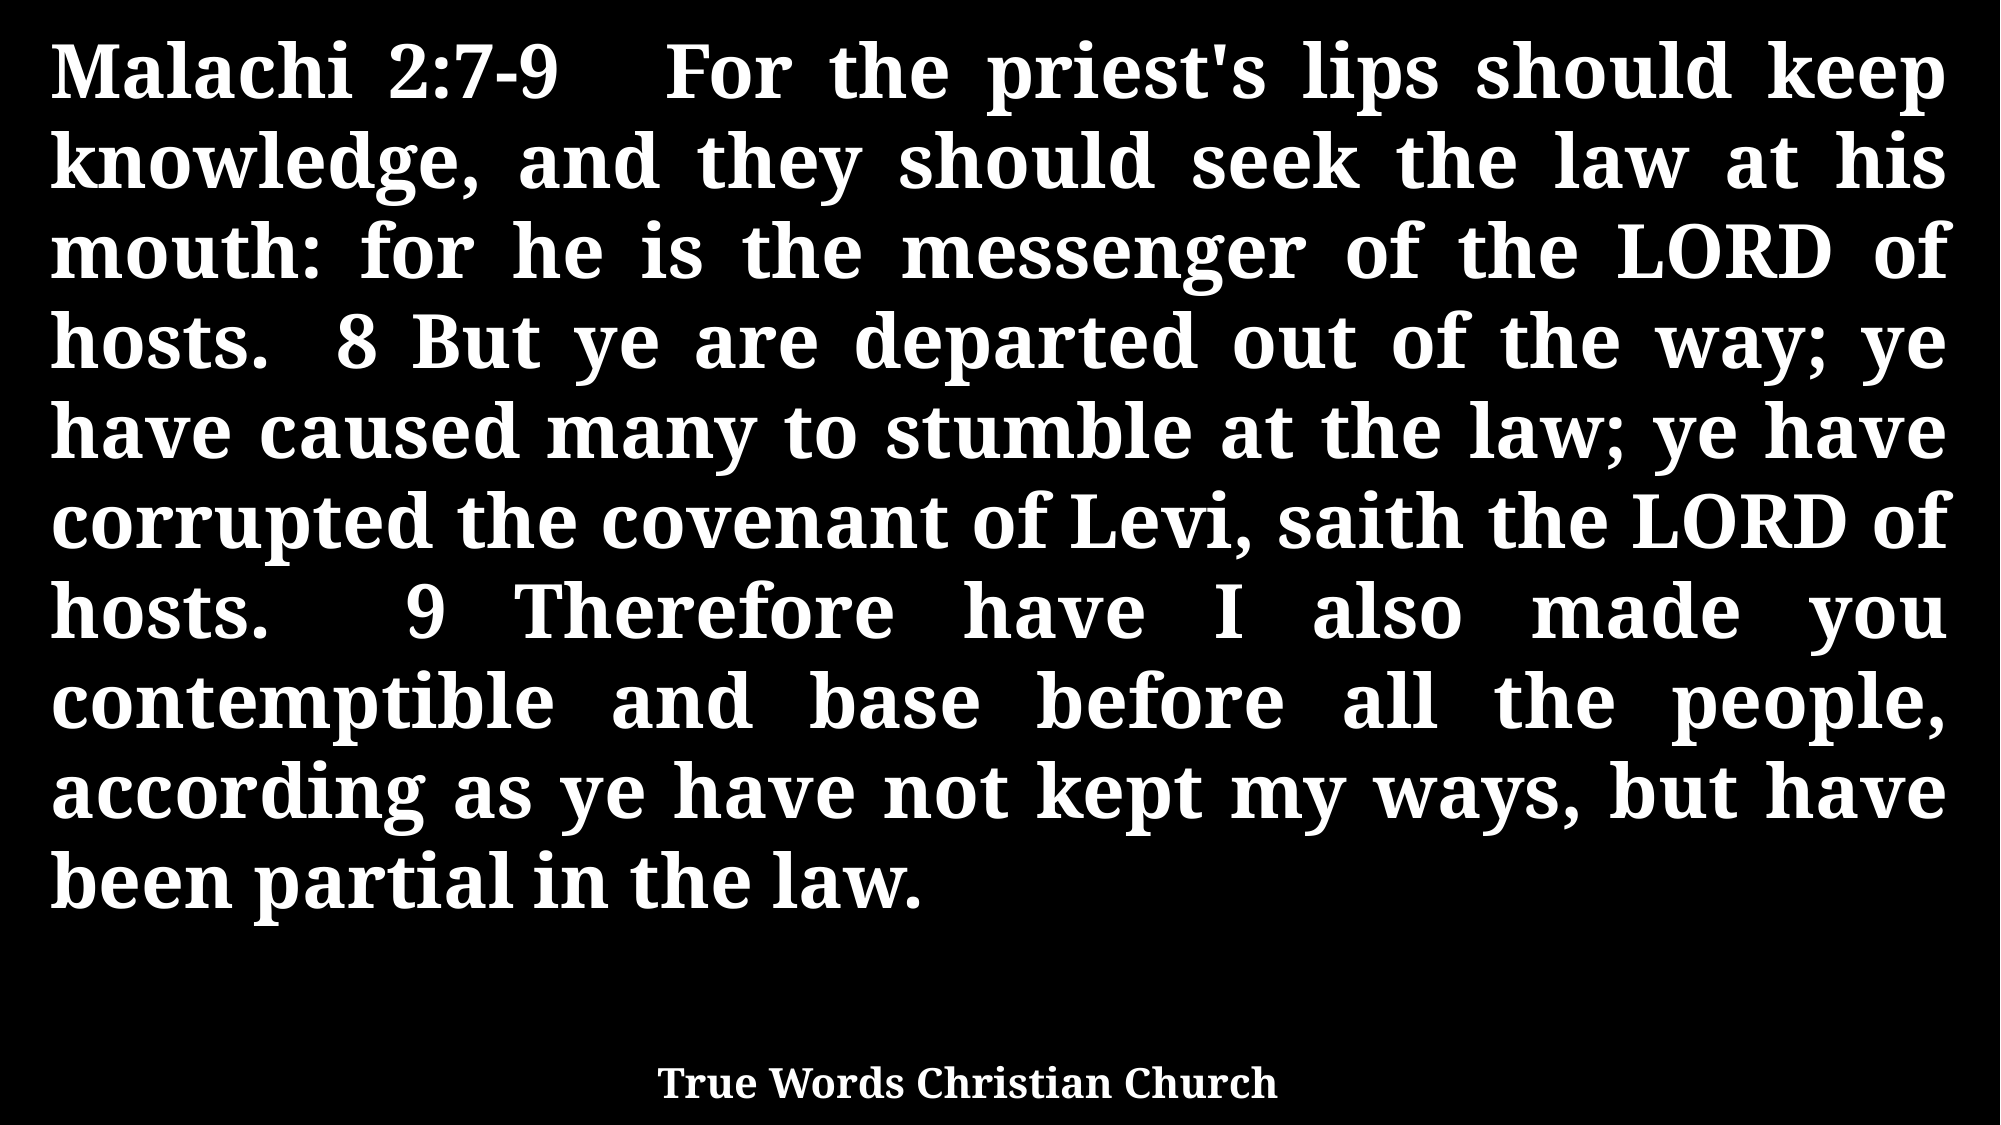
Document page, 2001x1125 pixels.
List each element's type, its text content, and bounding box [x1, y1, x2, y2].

text_box Malachi 2:7-9 For the priest's lips should keep knowledge, and they should seek the law at his mouth: for he is the messenger of the LORD of hosts. 8 But ye are departed out of the way; ye have caused many to stumble at the law; ye have corrupted the covenant of Levi, saith the LORD of hosts. 9 Therefore have I also made you contemptible and base before all the people, according as ye have not kept my ways, but have been partial in the law. [35, 15, 1965, 931]
text_box True Words Christian Church [642, 1049, 1294, 1114]
